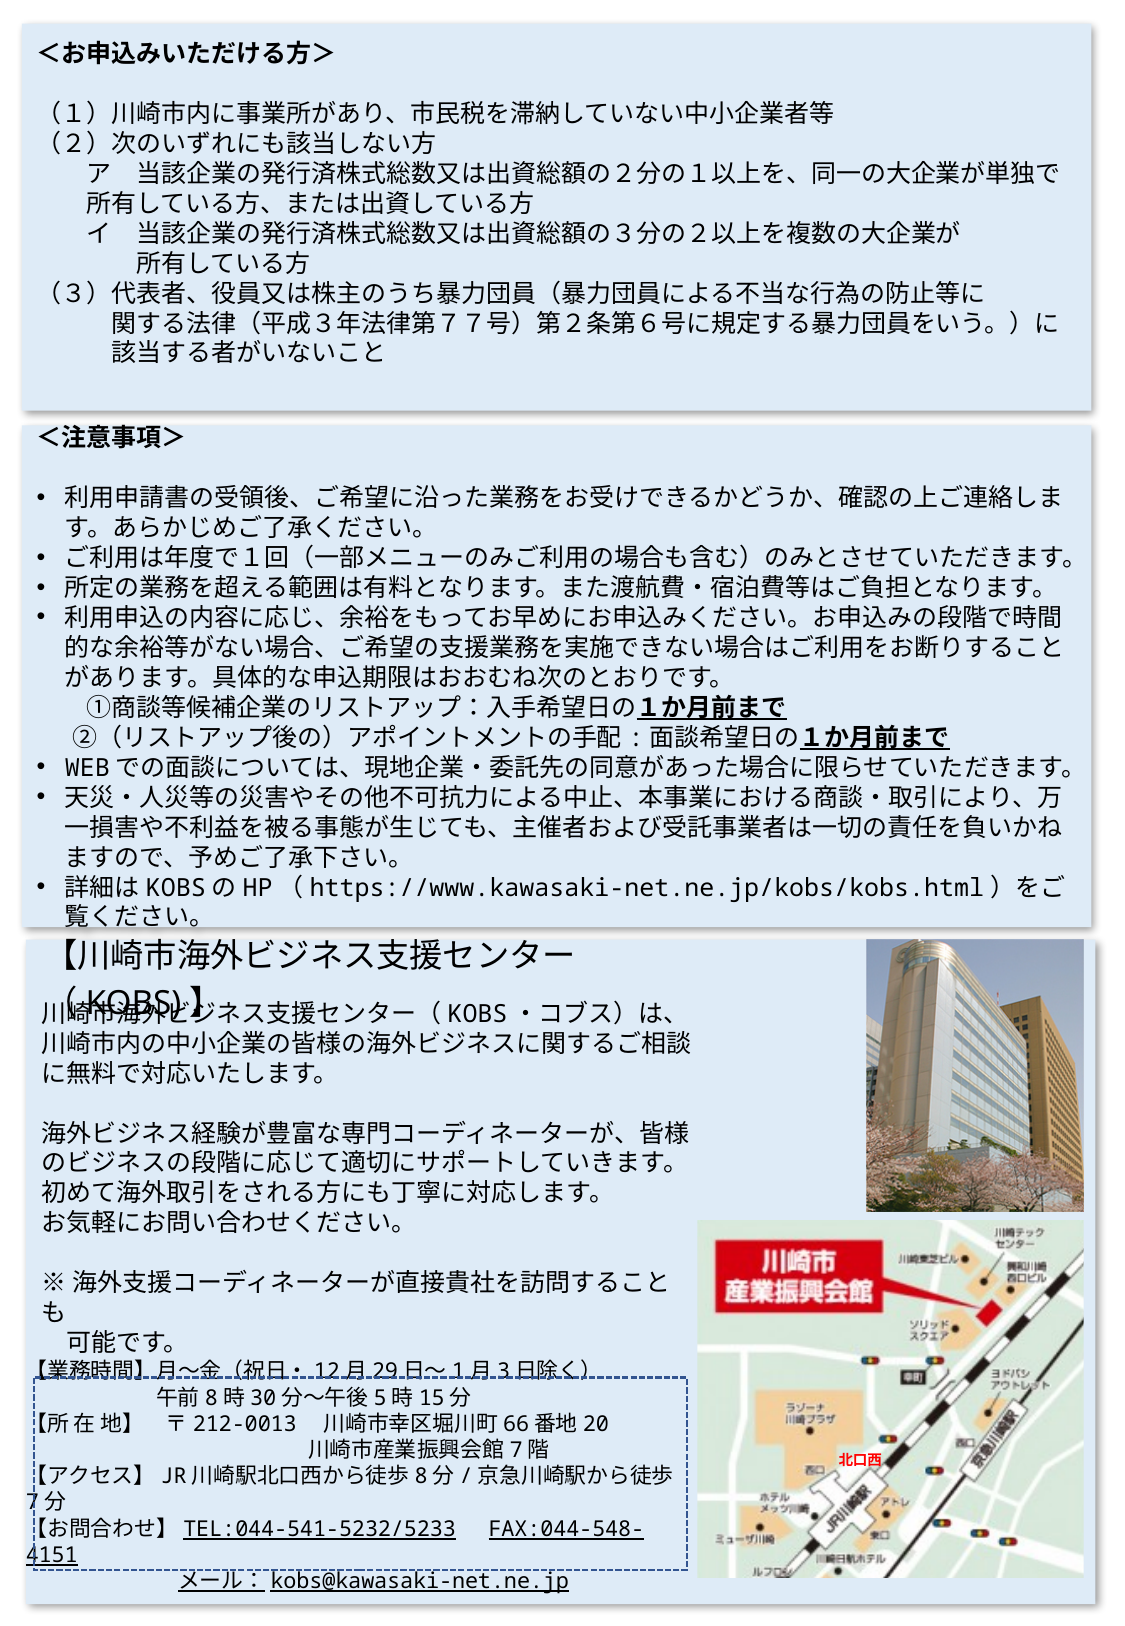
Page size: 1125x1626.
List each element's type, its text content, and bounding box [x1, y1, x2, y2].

text_box 【業務時間】月～金（祝日・12月29日～1月3日除く） 午前8時30分～午後5時15分 【所 在 地】 〒212-0013 川崎市幸区堀川町66番地20 川崎市産業振興会館7階 【アクセス】JR川崎駅北口西から徒歩8分/京急川崎駅から徒歩7分 【お問合わせ】TEL:044-541-5232/5233 FAX:044-548-4151 メール：kobs@kawasaki-net.ne.jp [25, 1357, 687, 1593]
text_box 川崎市海外ビジネス支援センター（KOBS・コブス）は、 川崎市内の中小企業の皆様の海外ビジネスに関するご相談に無料で対応いたします。 海外ビジネス経験が豊富な専門コーディネーターが、皆様のビジネスの段階に応じて適切にサポートしていきます。 初めて海外取引をされる方にも丁寧に対応します。 お気軽にお問い合わせください。 ※海外支援コーディネーターが直接貴社を訪問することも 可能です。 [41, 997, 695, 1357]
picture [697, 1220, 1084, 1578]
text_box ＜お申込みいただける方＞ （１）川崎市内に事業所があり、市民税を滞納していない中小企業者等 （２）次のいずれにも該当しない方 ア 当該企業の発行済株式総数又は出資総額の２分の１以上を、同一の大企業が単独で 所有している方、または出資している方 イ 当該企業の発行済株式総数又は出資総額の３分の２以上を複数の大企業が 所有している方 （３）代表者、役員又は株主のうち暴力団員（暴力団員による不当な行為の防止等に 関する法律（平成３年法律第７７号）第２条第６号に規定する暴力団員をいう。）に 該当する者がいないこと [21, 23, 1092, 412]
text_box 【川崎市海外ビジネス支援センター（KOBS)】 [44, 925, 698, 1022]
text_box [33, 1376, 688, 1571]
text_box [25, 939, 1096, 1605]
picture [866, 939, 1084, 1212]
text_box ＜注意事項＞ 利用申請書の受領後、ご希望に沿った業務をお受けできるかどうか、確認の上ご連絡します。あらかじめご了承ください。 ご利用は年度で１回（一部メニューのみご利用の場合も含む）のみとさせていただきます。 所定の業務を超える範囲は有料となります。また渡航費・宿泊費等はご負担となります。 利用申込の内容に応じ、余裕をもってお早めにお申込みください。お申込みの段階で時間的な余裕等がない場合、ご希望の支援業務を実施できない場合はご利用をお断りすることがあります。具体的な申込期限はおおむね次のとおりです。 ①商談等候補企業のリストアップ：入手希望日の１か月前まで ②（リストアップ後の）アポイントメントの手配:面談希望日の１か月前まで WEBでの面談については、現地企業・委託先の同意があった場合に限らせていただきます。 天災・人災等の災害やその他不可抗力による中止、本事業における商談・取引により、万一損害や不利益を被る事態が生じても、主催者および受託事業者は一切の責任を負いかねますので、予めご了承下さい。 詳細はKOBSのHP（https://www.kawasaki-net.ne.jp/kobs/kobs.html）をご覧ください。 [21, 424, 1092, 928]
